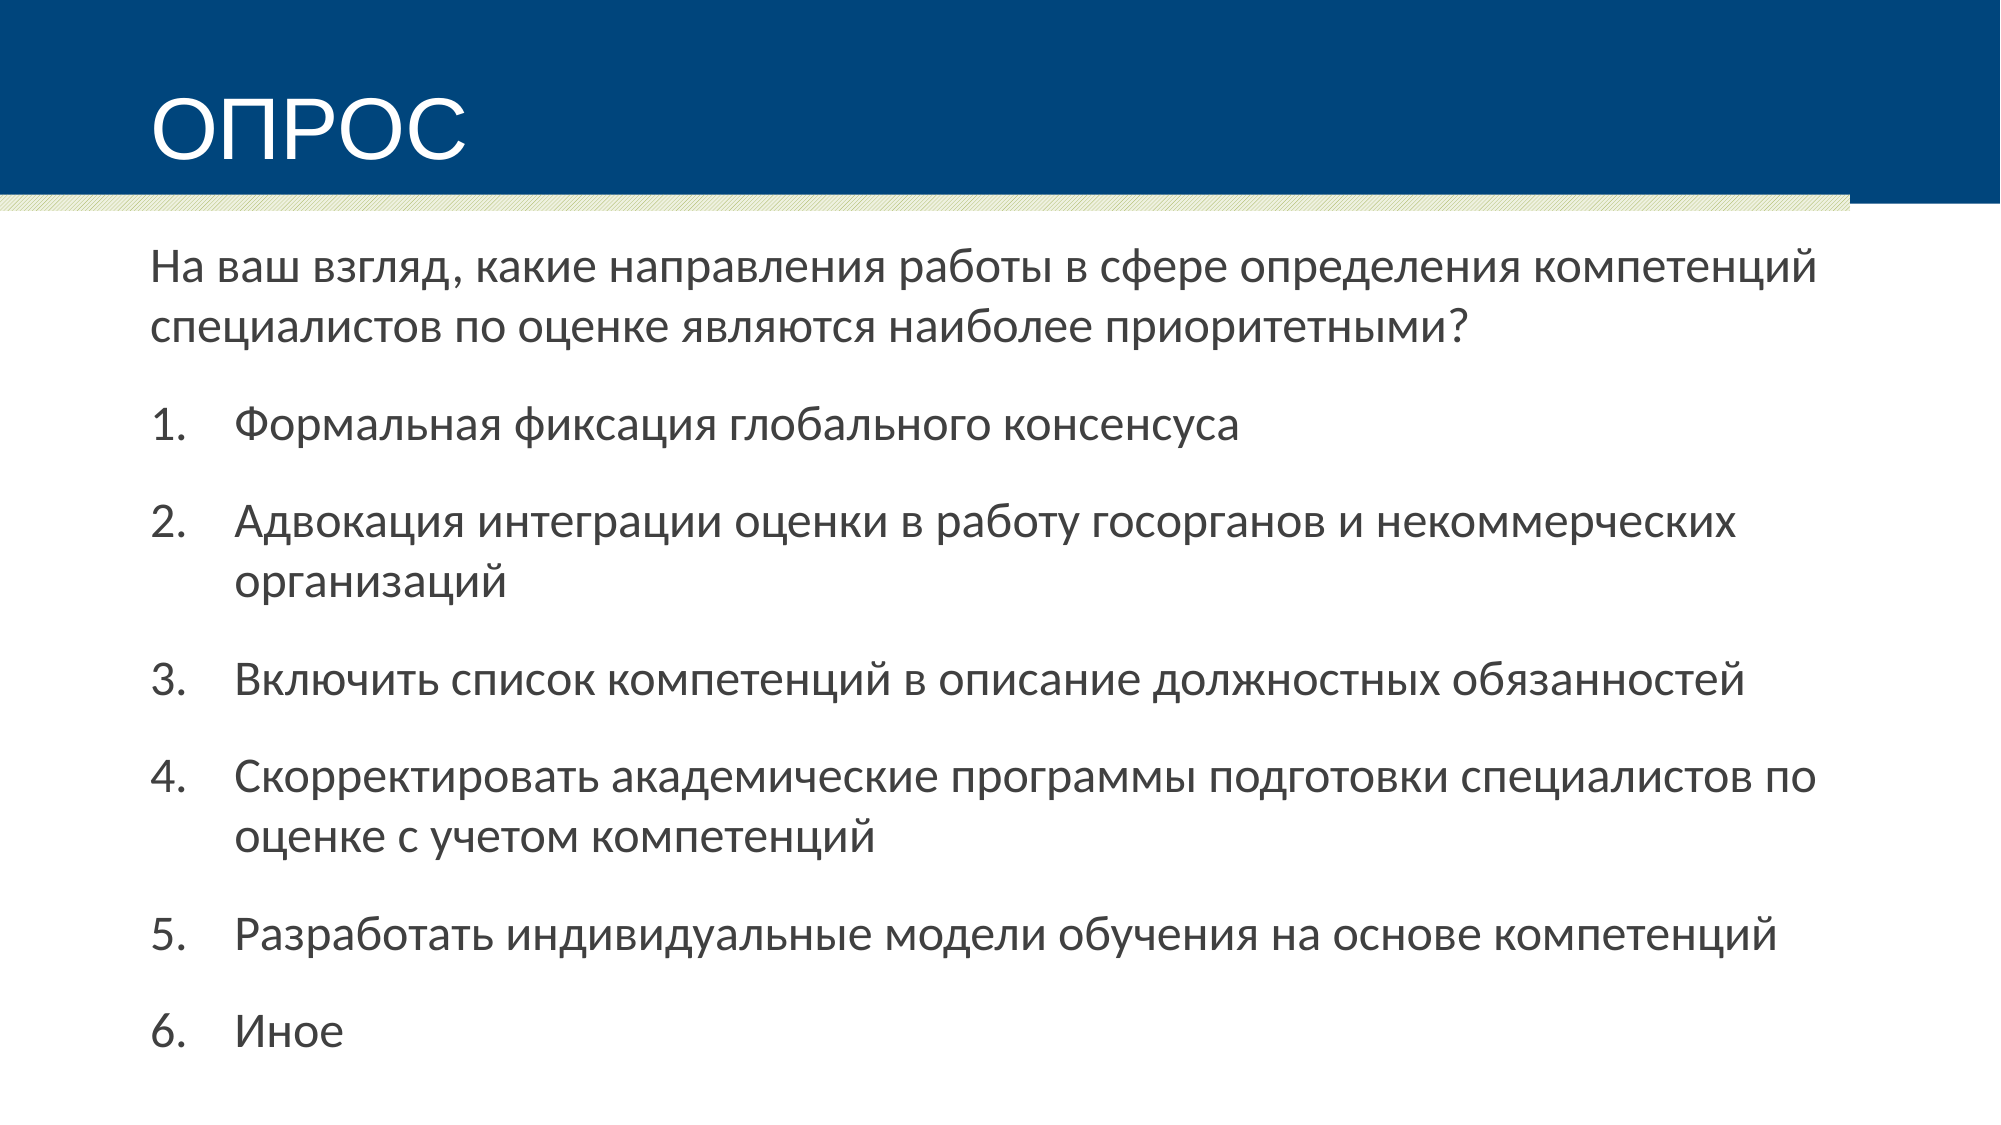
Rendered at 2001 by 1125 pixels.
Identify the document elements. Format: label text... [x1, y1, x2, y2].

list На ваш взгляд, какие направления работы в сфере определения компетенций специалистов по оценке являются наиболее приоритетными? Формальная фиксация глобального консенсуса Адвокация интеграции оценки в работу госорганов и некоммерческих организаций Включить список компетенций в описание должностных обязанностей Скорректировать академические программы подготовки специалистов по оценке с учетом компетенций Разработать индивидуальные модели обучения на основе компетенций Иное [150, 232, 1850, 939]
title опрос [150, 79, 1850, 188]
